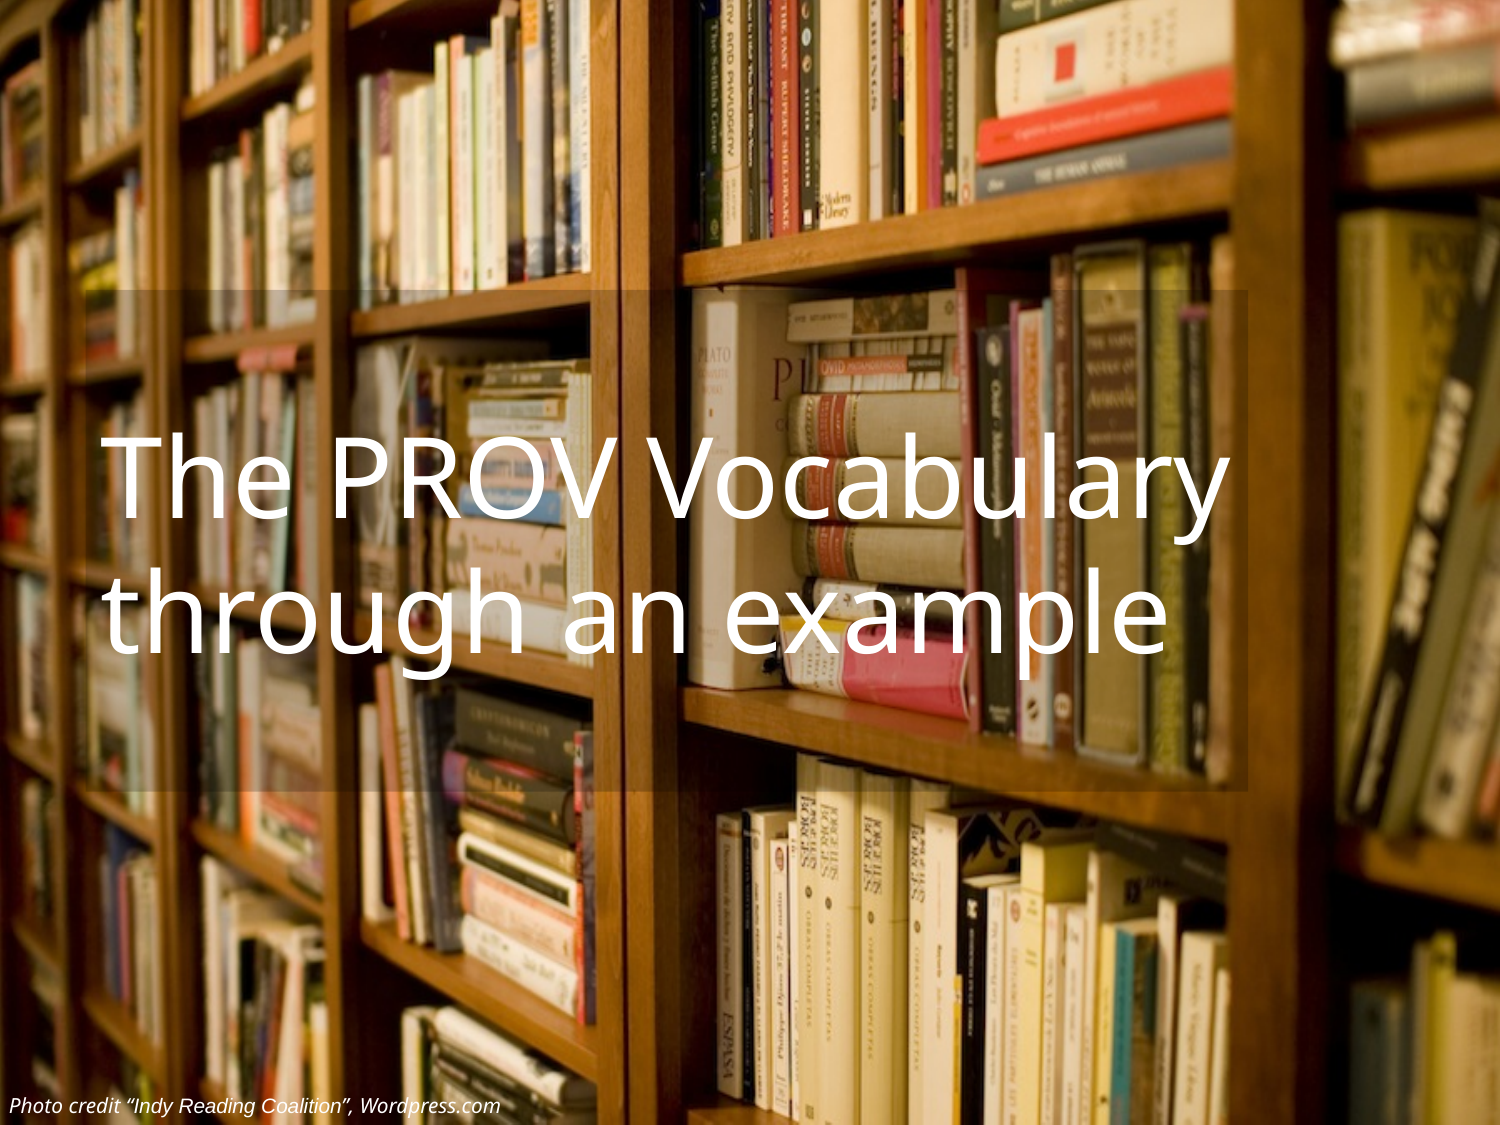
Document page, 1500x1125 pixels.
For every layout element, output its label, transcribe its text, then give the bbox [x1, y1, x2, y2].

picture [0, 0, 1500, 1125]
title The PROV Vocabulary through an example [85, 289, 1249, 792]
text_box Photo credit “Indy Reading Coalition”, Wordpress.com [0, 1081, 1339, 1125]
